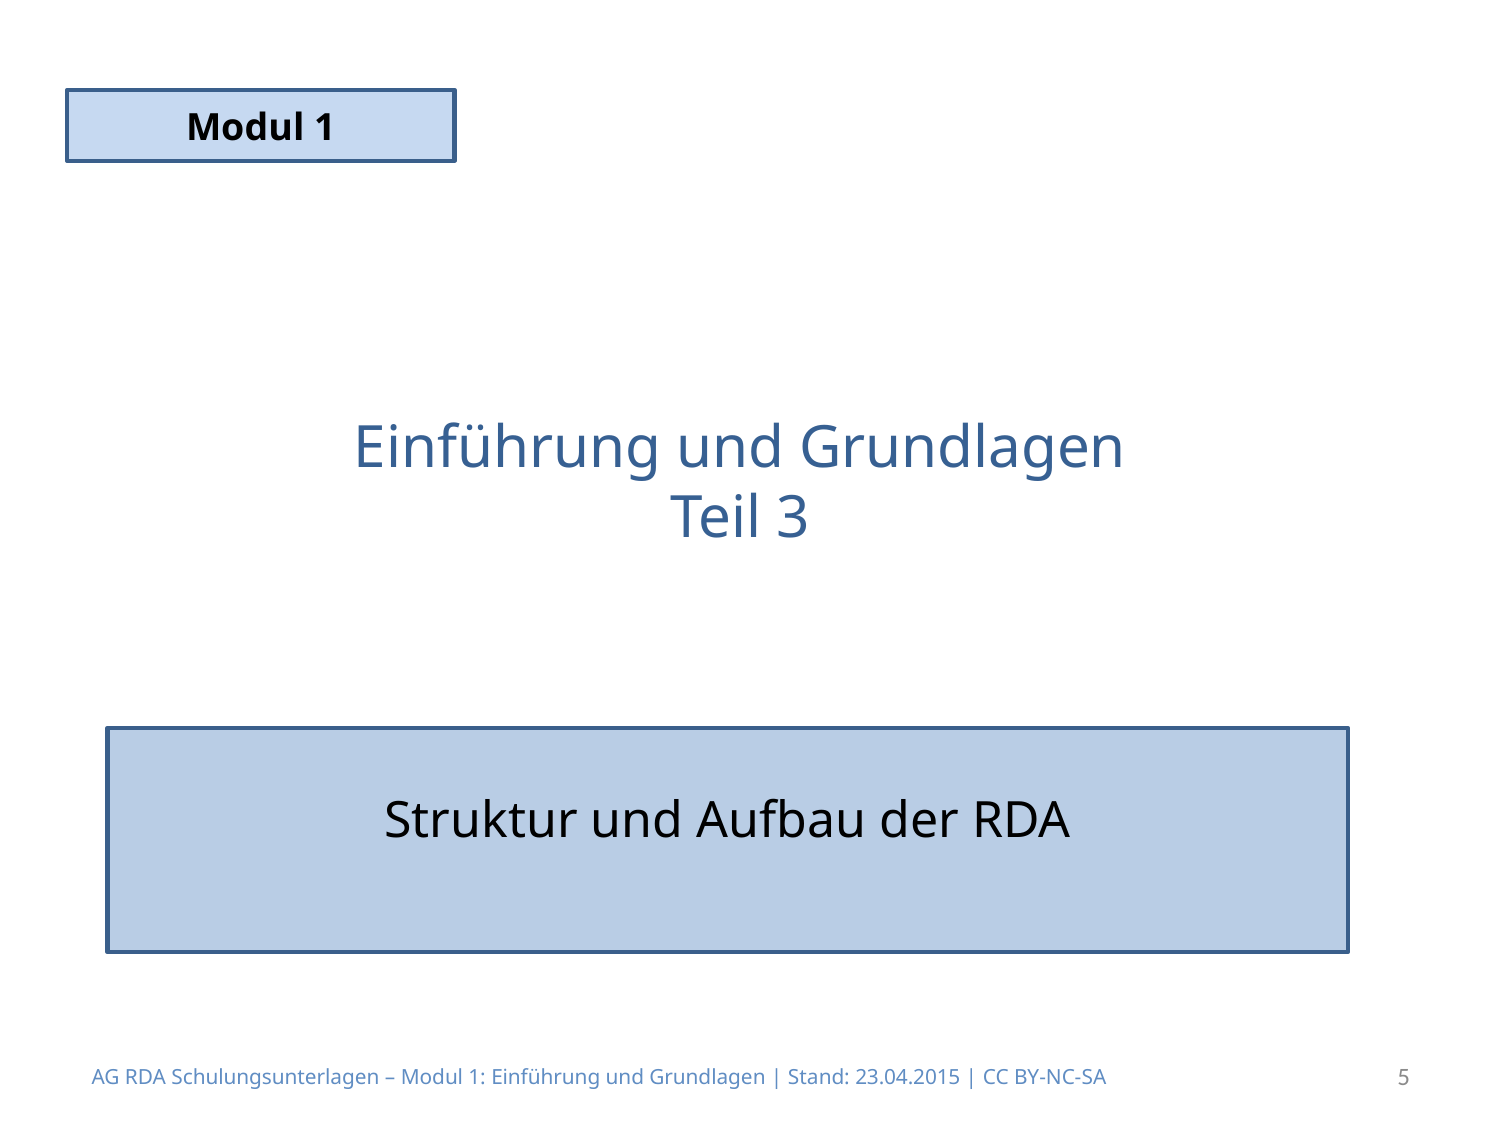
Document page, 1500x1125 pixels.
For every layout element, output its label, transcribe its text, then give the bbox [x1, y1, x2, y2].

title Einführung und Grundlagen Teil 3 [64, 420, 1415, 609]
slide_number 5 [1353, 1045, 1425, 1106]
text_box Modul 1 [65, 88, 457, 163]
text_box Struktur und Aufbau der RDA [105, 726, 1350, 954]
footer AG RDA Schulungsunterlagen – Modul 1: Einführung und Grundlagen | Stand: 23.04.2015 | CC BY-NC-SA [76, 1045, 1353, 1106]
